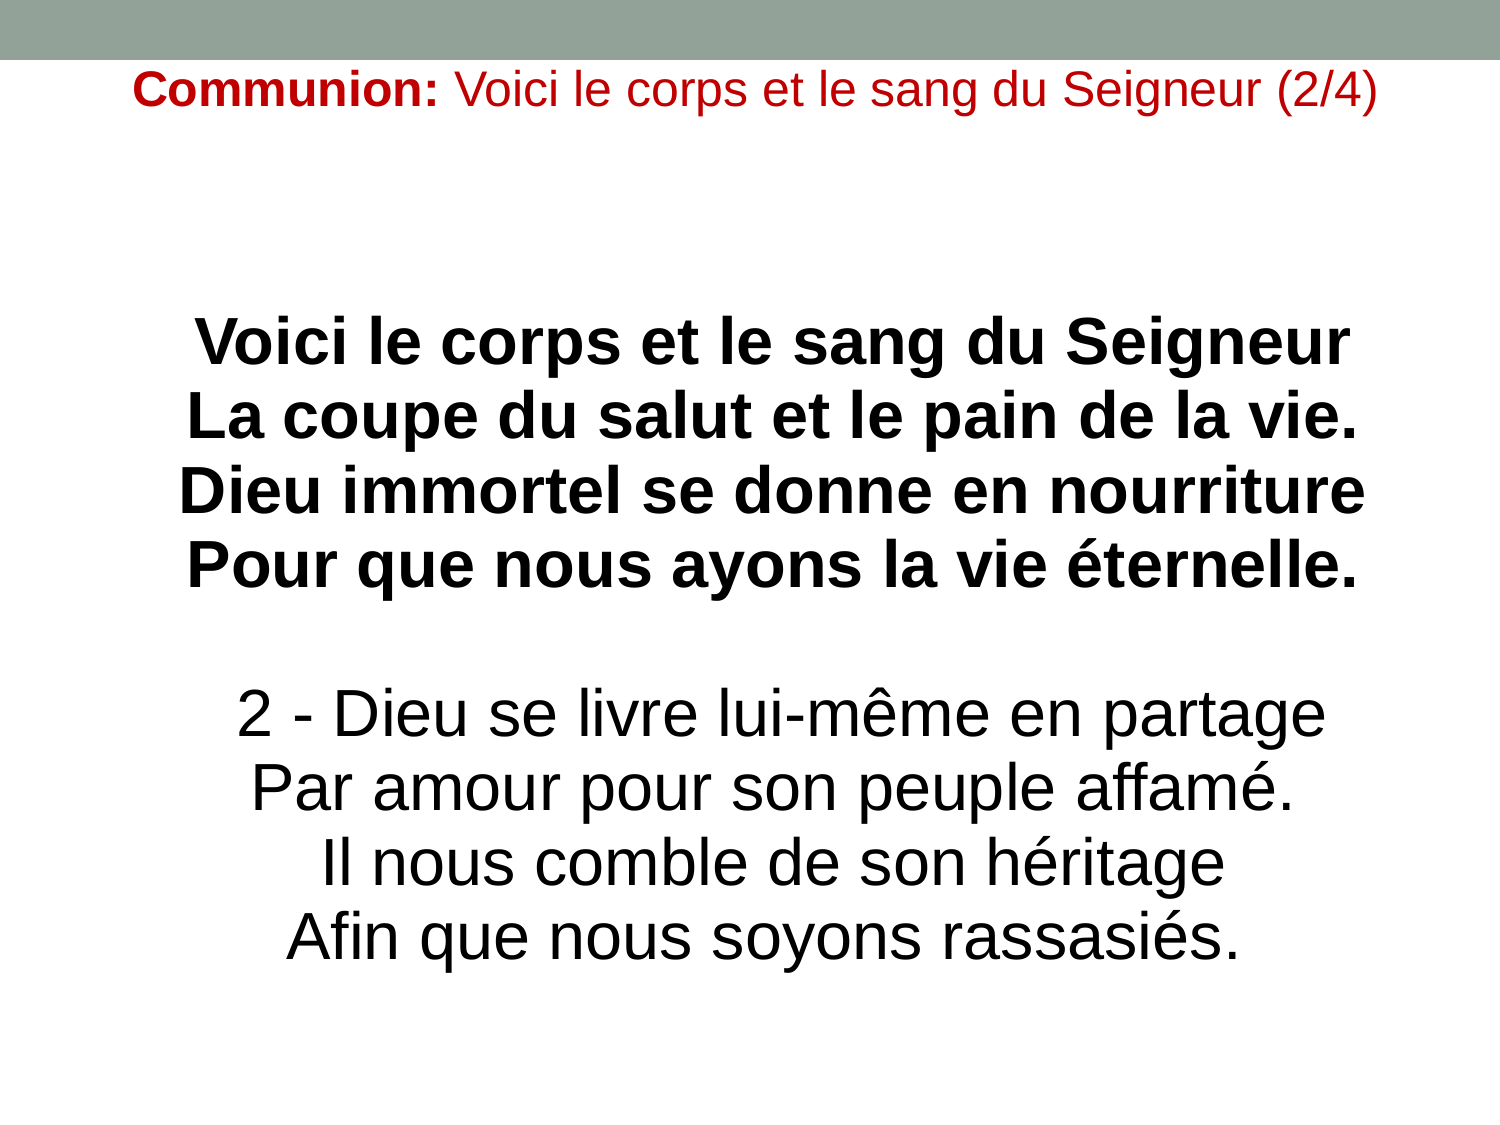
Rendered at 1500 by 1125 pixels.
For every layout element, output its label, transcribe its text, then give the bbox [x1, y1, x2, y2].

text_box Communion: Voici le corps et le sang du Seigneur (2/4) [41, 49, 1471, 149]
title Voici le corps et le sang du Seigneur La coupe du salut et le pain de la vie. Dieu immortel se donne en nourriture Pour que nous ayons la vie éternelle. 2 - Dieu se livre lui-même en partage Par amour pour son peuple affamé. Il nous comble de son héritage Afin que nous soyons rassasiés. [76, 149, 1471, 962]
